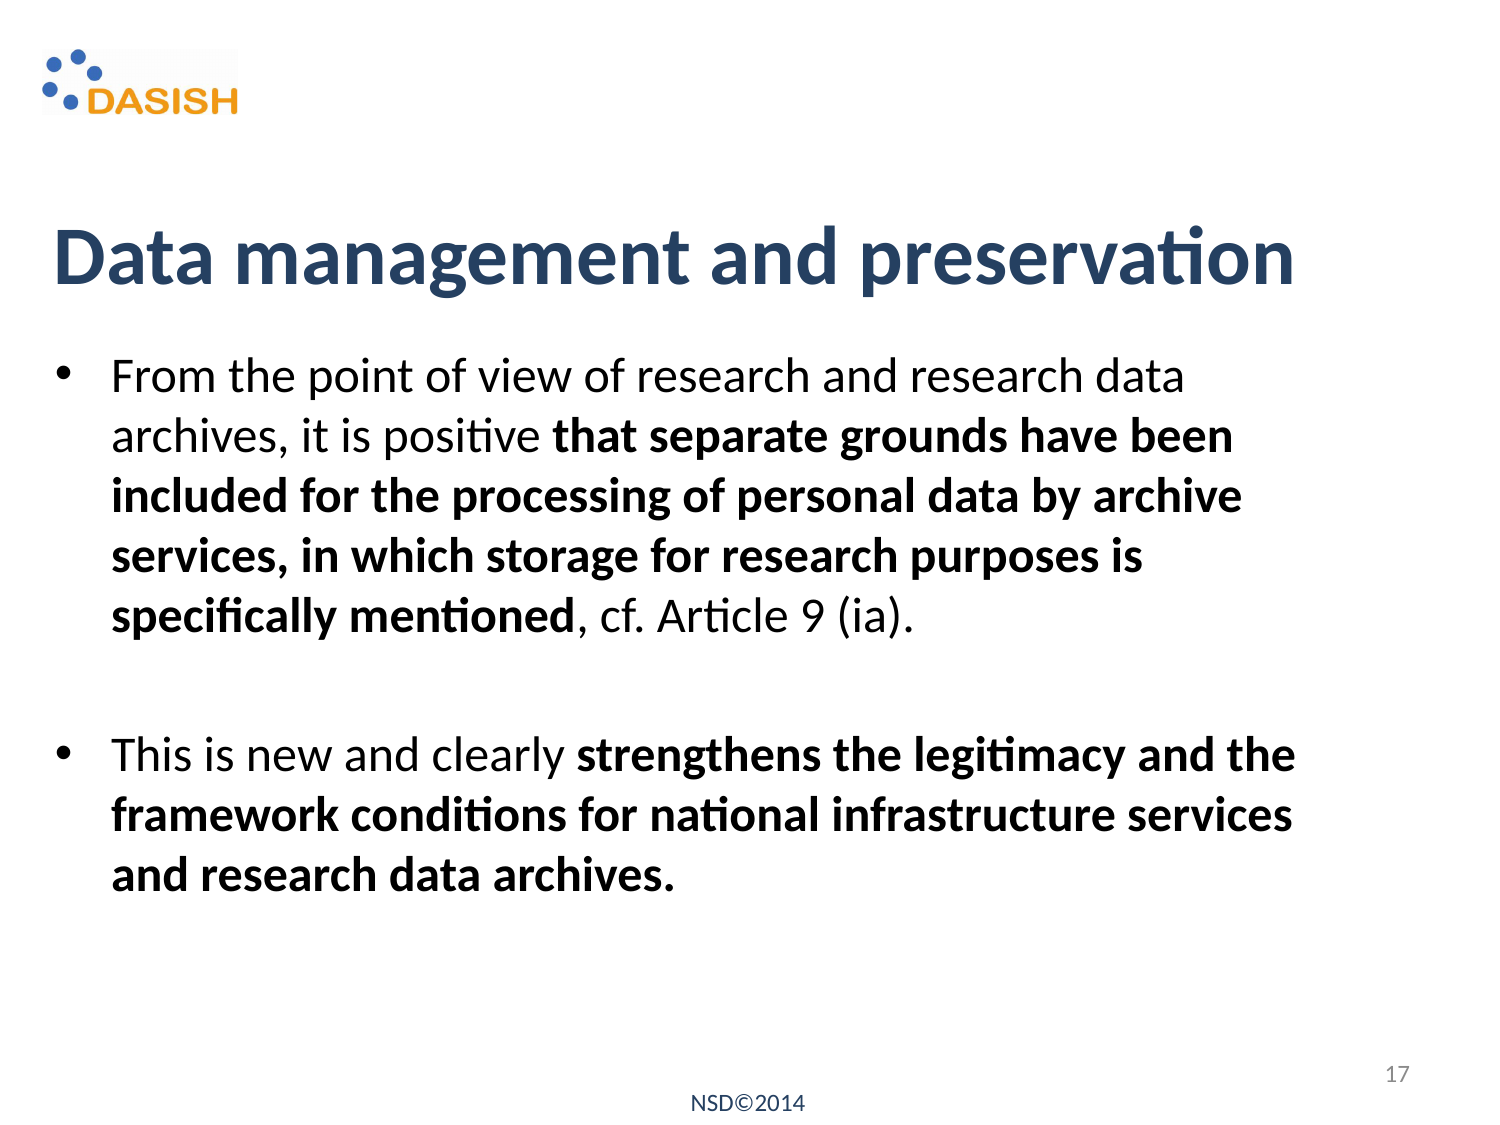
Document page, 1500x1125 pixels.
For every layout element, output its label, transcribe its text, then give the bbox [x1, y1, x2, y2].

title Data management and preservation [38, 173, 1389, 330]
list From the point of view of research and research data archives, it is positive that separate grounds have been included for the processing of personal data by archive services, in which storage for research purposes is specifically mentioned, cf. Article 9 (ia). This is new and clearly strengthens the legitimacy and the framework conditions for national infrastructure services and research data archives. [39, 334, 1390, 1078]
picture [41, 49, 238, 116]
slide_number 17 [1074, 1042, 1425, 1103]
text_box NSD©2014 [675, 1079, 821, 1125]
